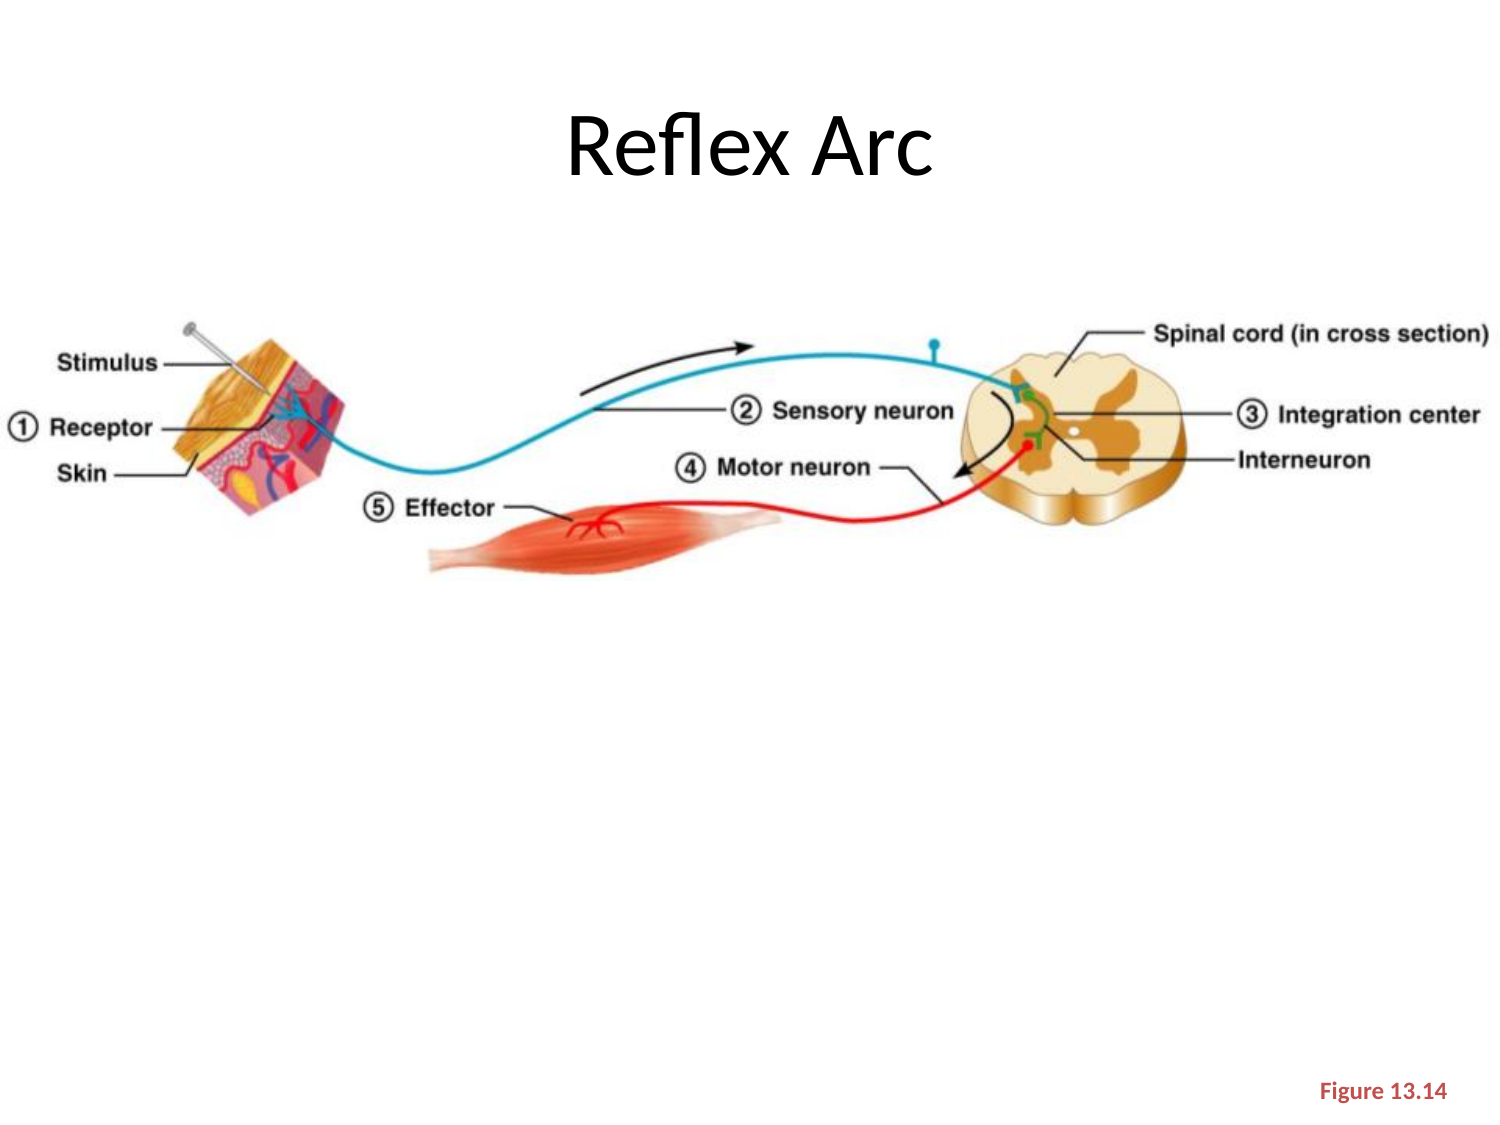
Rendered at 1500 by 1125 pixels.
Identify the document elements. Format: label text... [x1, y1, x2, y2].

title Reflex Arc [75, 45, 1425, 233]
picture [0, 312, 1500, 581]
text_box Figure 13.14 [1200, 1067, 1463, 1113]
